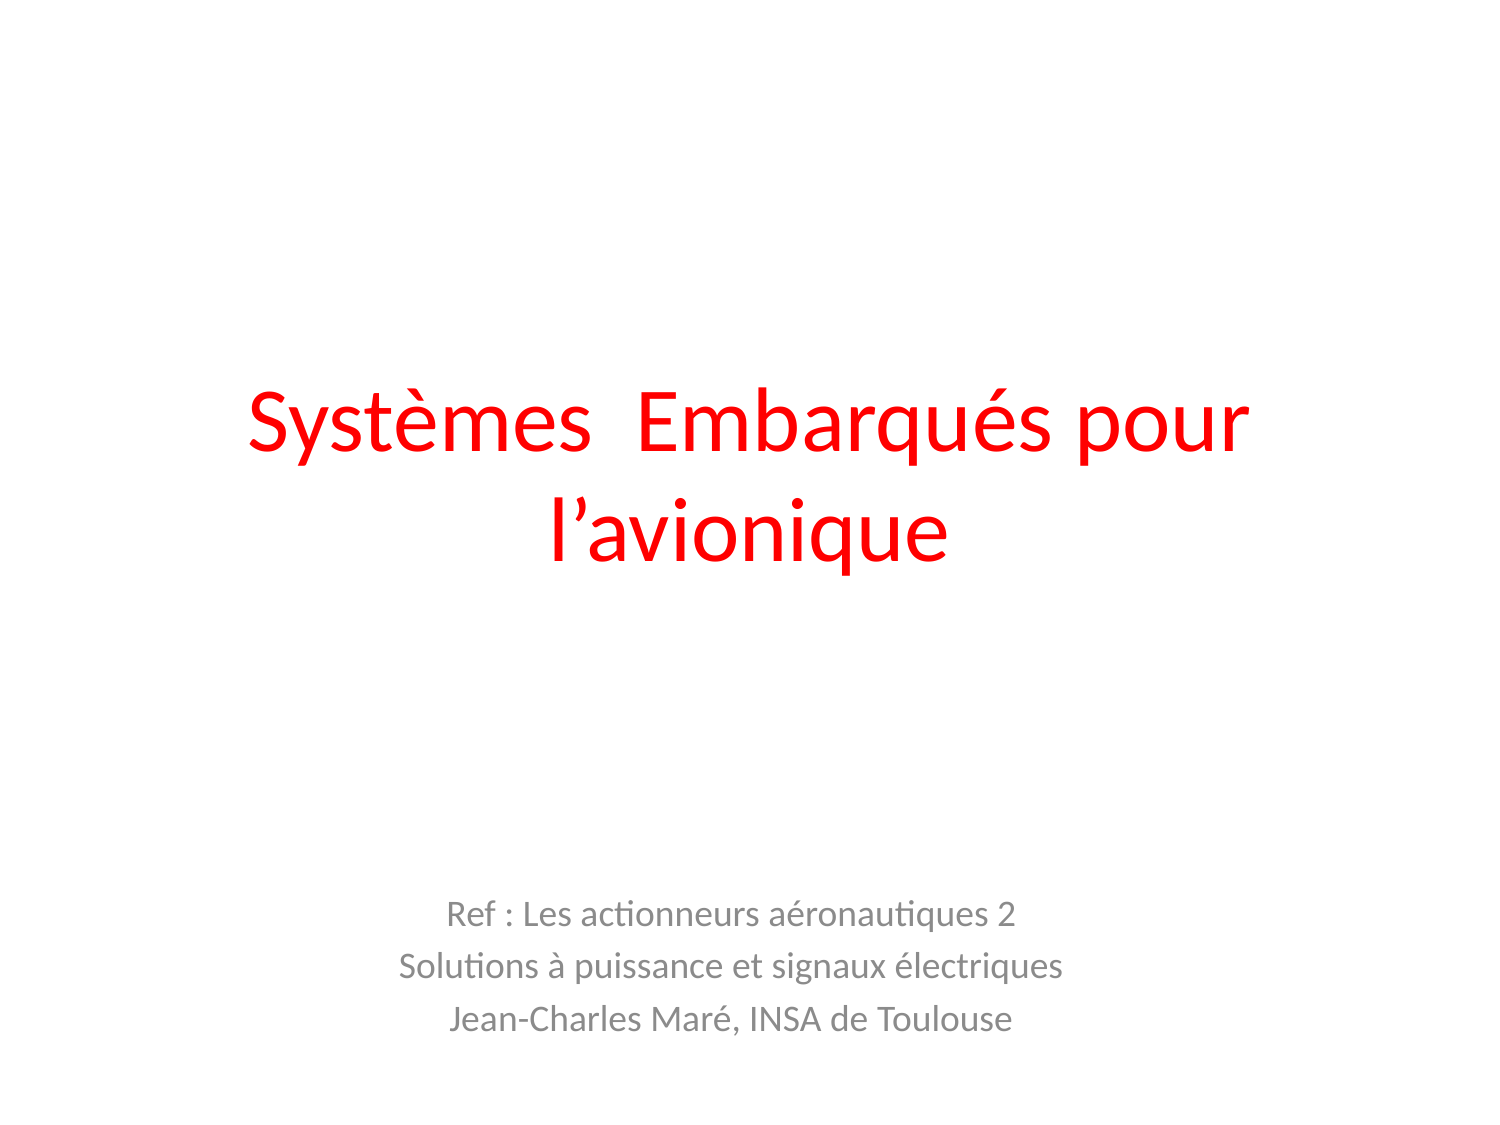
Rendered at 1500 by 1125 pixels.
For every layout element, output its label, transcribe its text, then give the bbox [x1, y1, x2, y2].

title Systèmes Embarqués pour l’avionique [112, 349, 1388, 591]
subtitle Ref : Les actionneurs aéronautiques 2 Solutions à puissance et signaux électriques Jean-Charles Maré, INSA de Toulouse [206, 881, 1257, 1090]
